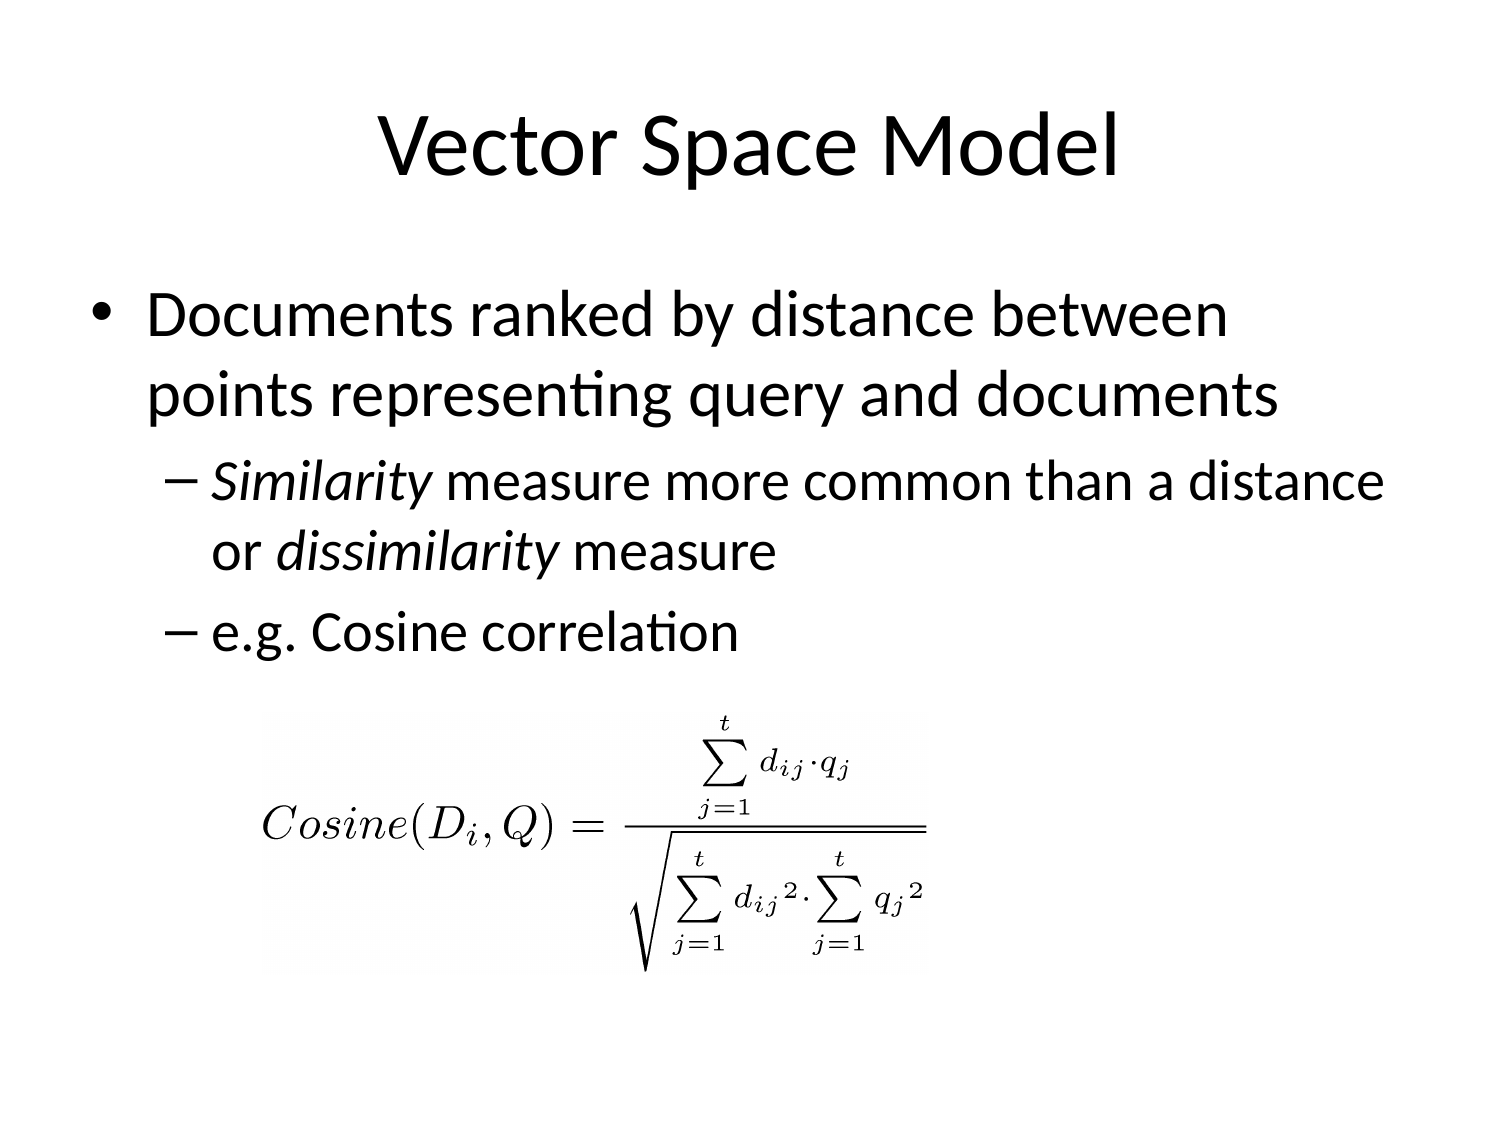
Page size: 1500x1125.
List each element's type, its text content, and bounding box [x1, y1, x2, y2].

picture [262, 712, 929, 976]
list Documents ranked by distance between points representing query and documents Similarity measure more common than a distance or dissimilarity measure e.g. Cosine correlation [75, 262, 1425, 1005]
title Vector Space Model [75, 45, 1425, 233]
